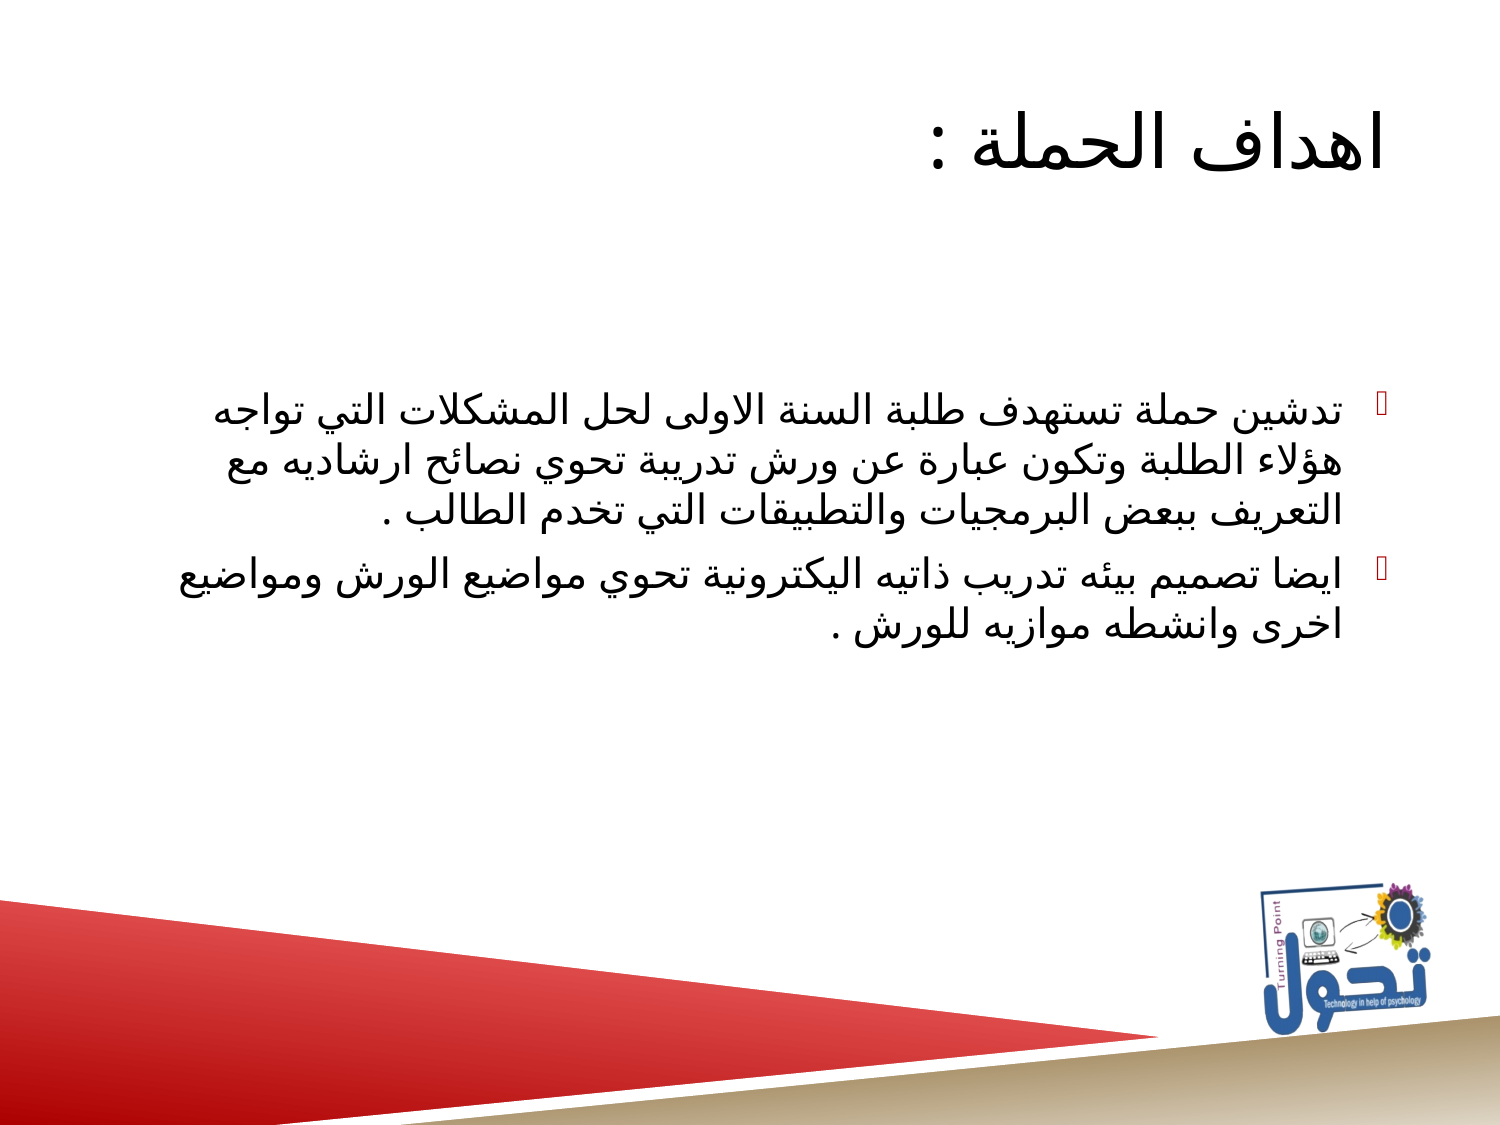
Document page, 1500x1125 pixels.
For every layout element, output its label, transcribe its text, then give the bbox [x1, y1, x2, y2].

list تدشين حملة تستهدف طلبة السنة الاولى لحل المشكلات التي تواجه هؤلاء الطلبة وتكون عبارة عن ورش تدريبة تحوي نصائح ارشاديه مع التعريف ببعض البرمجيات والتطبيقات التي تخدم الطالب . ايضا تصميم بيئه تدريب ذاتيه اليكترونية تحوي مواضيع الورش ومواضيع اخرى وانشطه موازيه للورش . [125, 375, 1400, 988]
picture [1208, 853, 1481, 1066]
title اهداف الحملة : [112, 45, 1388, 233]
